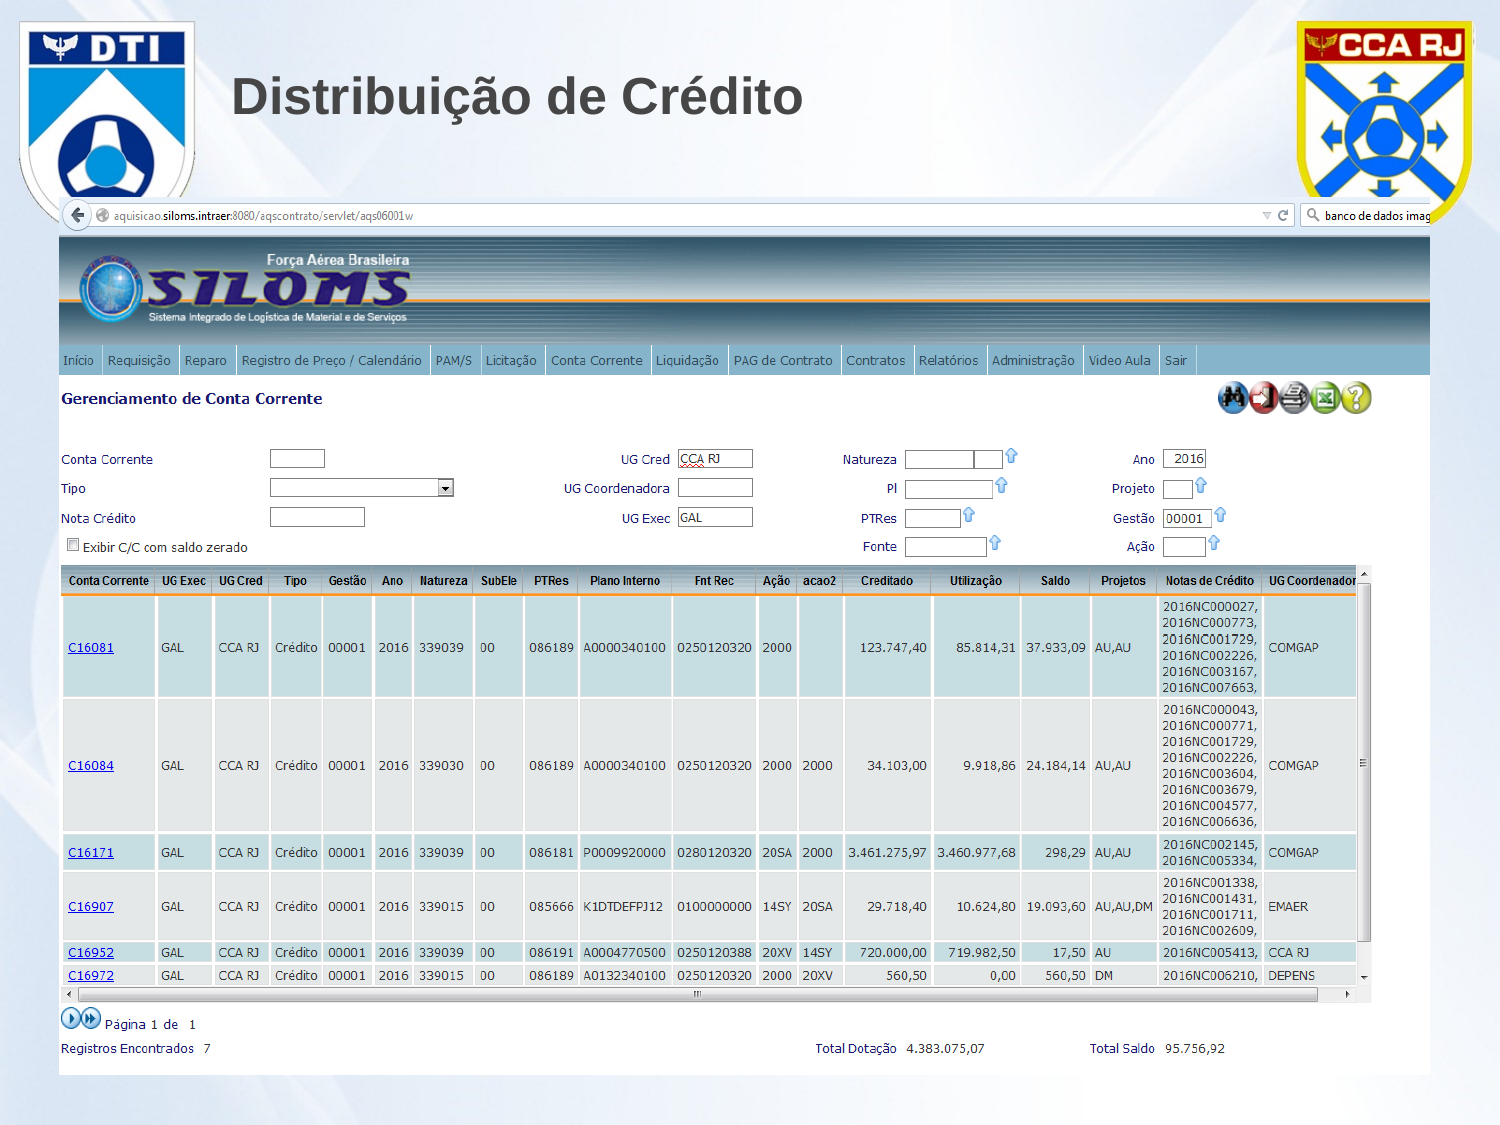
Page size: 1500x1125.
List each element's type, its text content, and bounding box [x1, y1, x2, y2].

text_box Distribuição de Crédito [216, 0, 1500, 188]
picture [0, 0, 1500, 1125]
